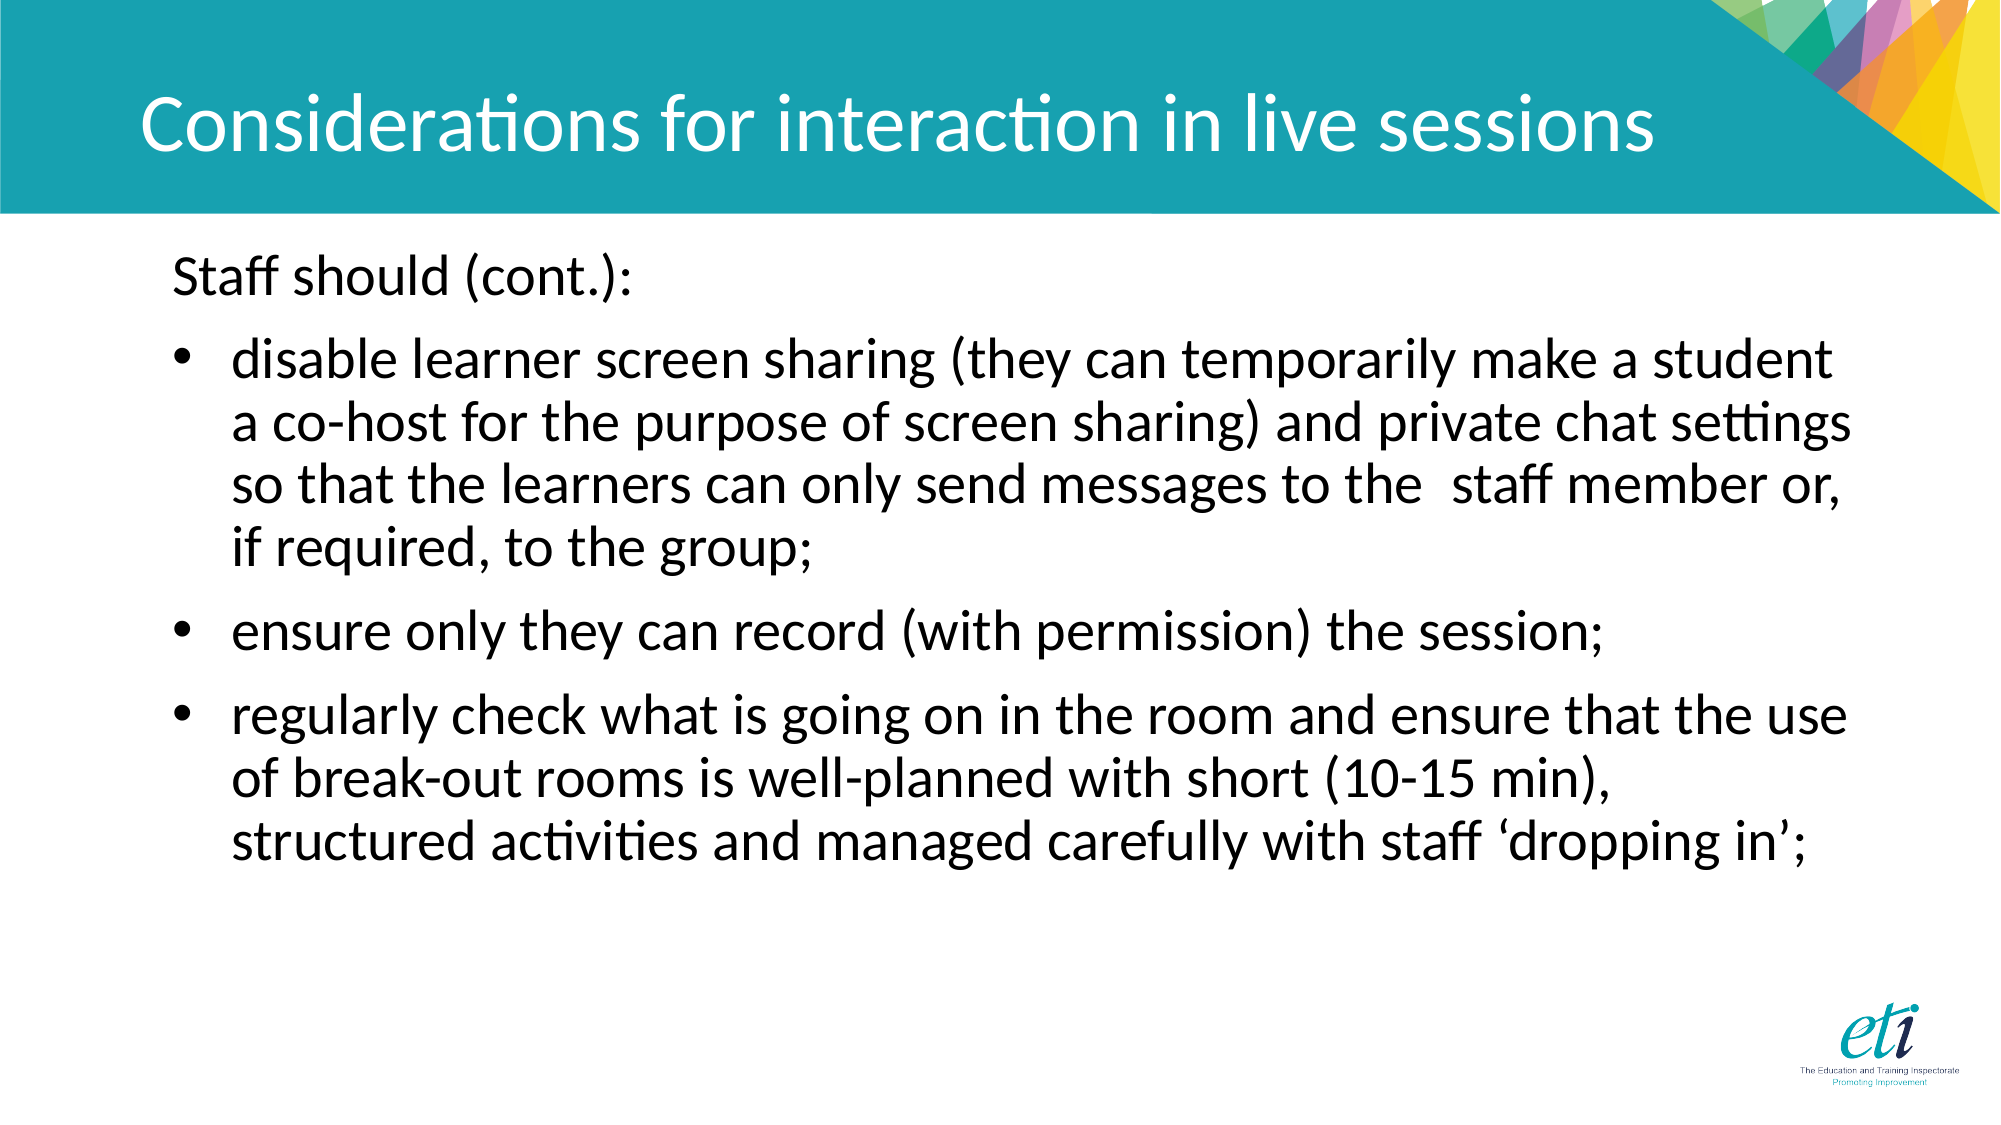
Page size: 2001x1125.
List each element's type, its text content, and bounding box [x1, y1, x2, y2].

title Considerations for interaction in live sessions [125, 87, 1899, 185]
picture [0, 0, 2000, 214]
list Staff should (cont.): disable learner screen sharing (they can temporarily make a student a co-host for the purpose of screen sharing) and private chat settings so that the learners can only send messages to the staff member or, if required, to the group; ensure only they can record (with permission) the session; regularly check what is going on in the room and ensure that the use of break-out rooms is well-planned with short (10-15 min), structured activities and managed carefully with staff ‘dropping in’; [157, 229, 1883, 1053]
picture [1797, 999, 1963, 1090]
